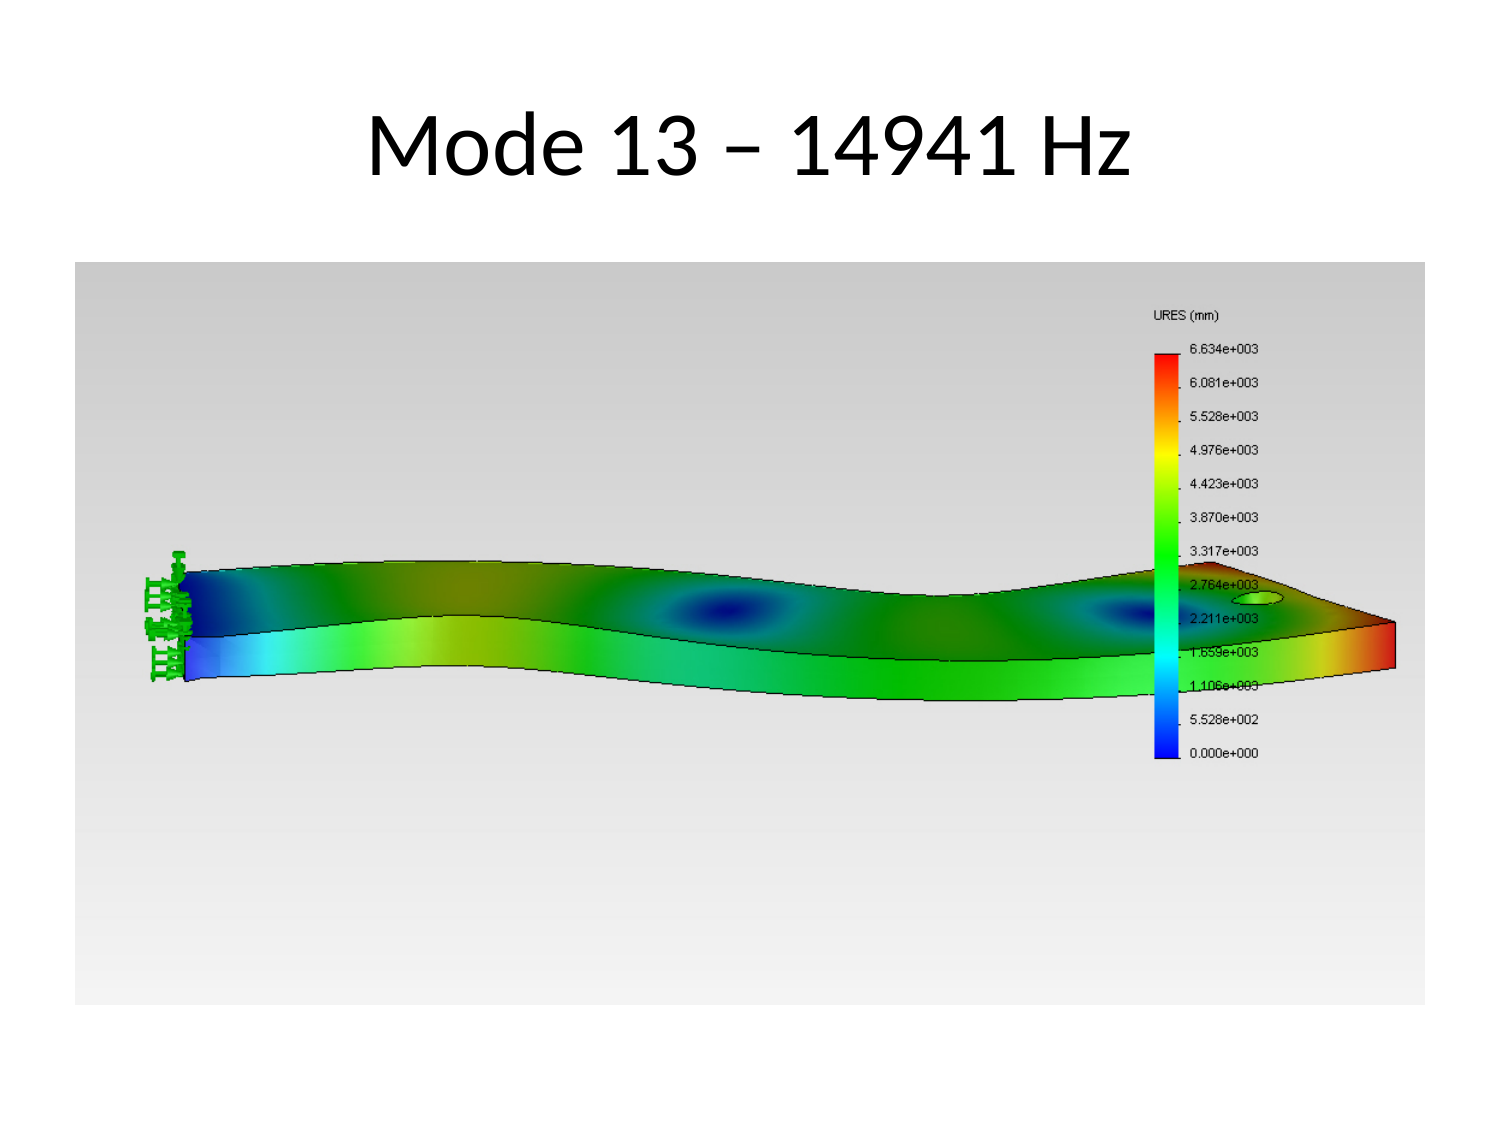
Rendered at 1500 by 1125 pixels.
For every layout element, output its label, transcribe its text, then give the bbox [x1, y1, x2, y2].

title Mode 13 – 14941 Hz [75, 45, 1425, 233]
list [74, 262, 1426, 1006]
